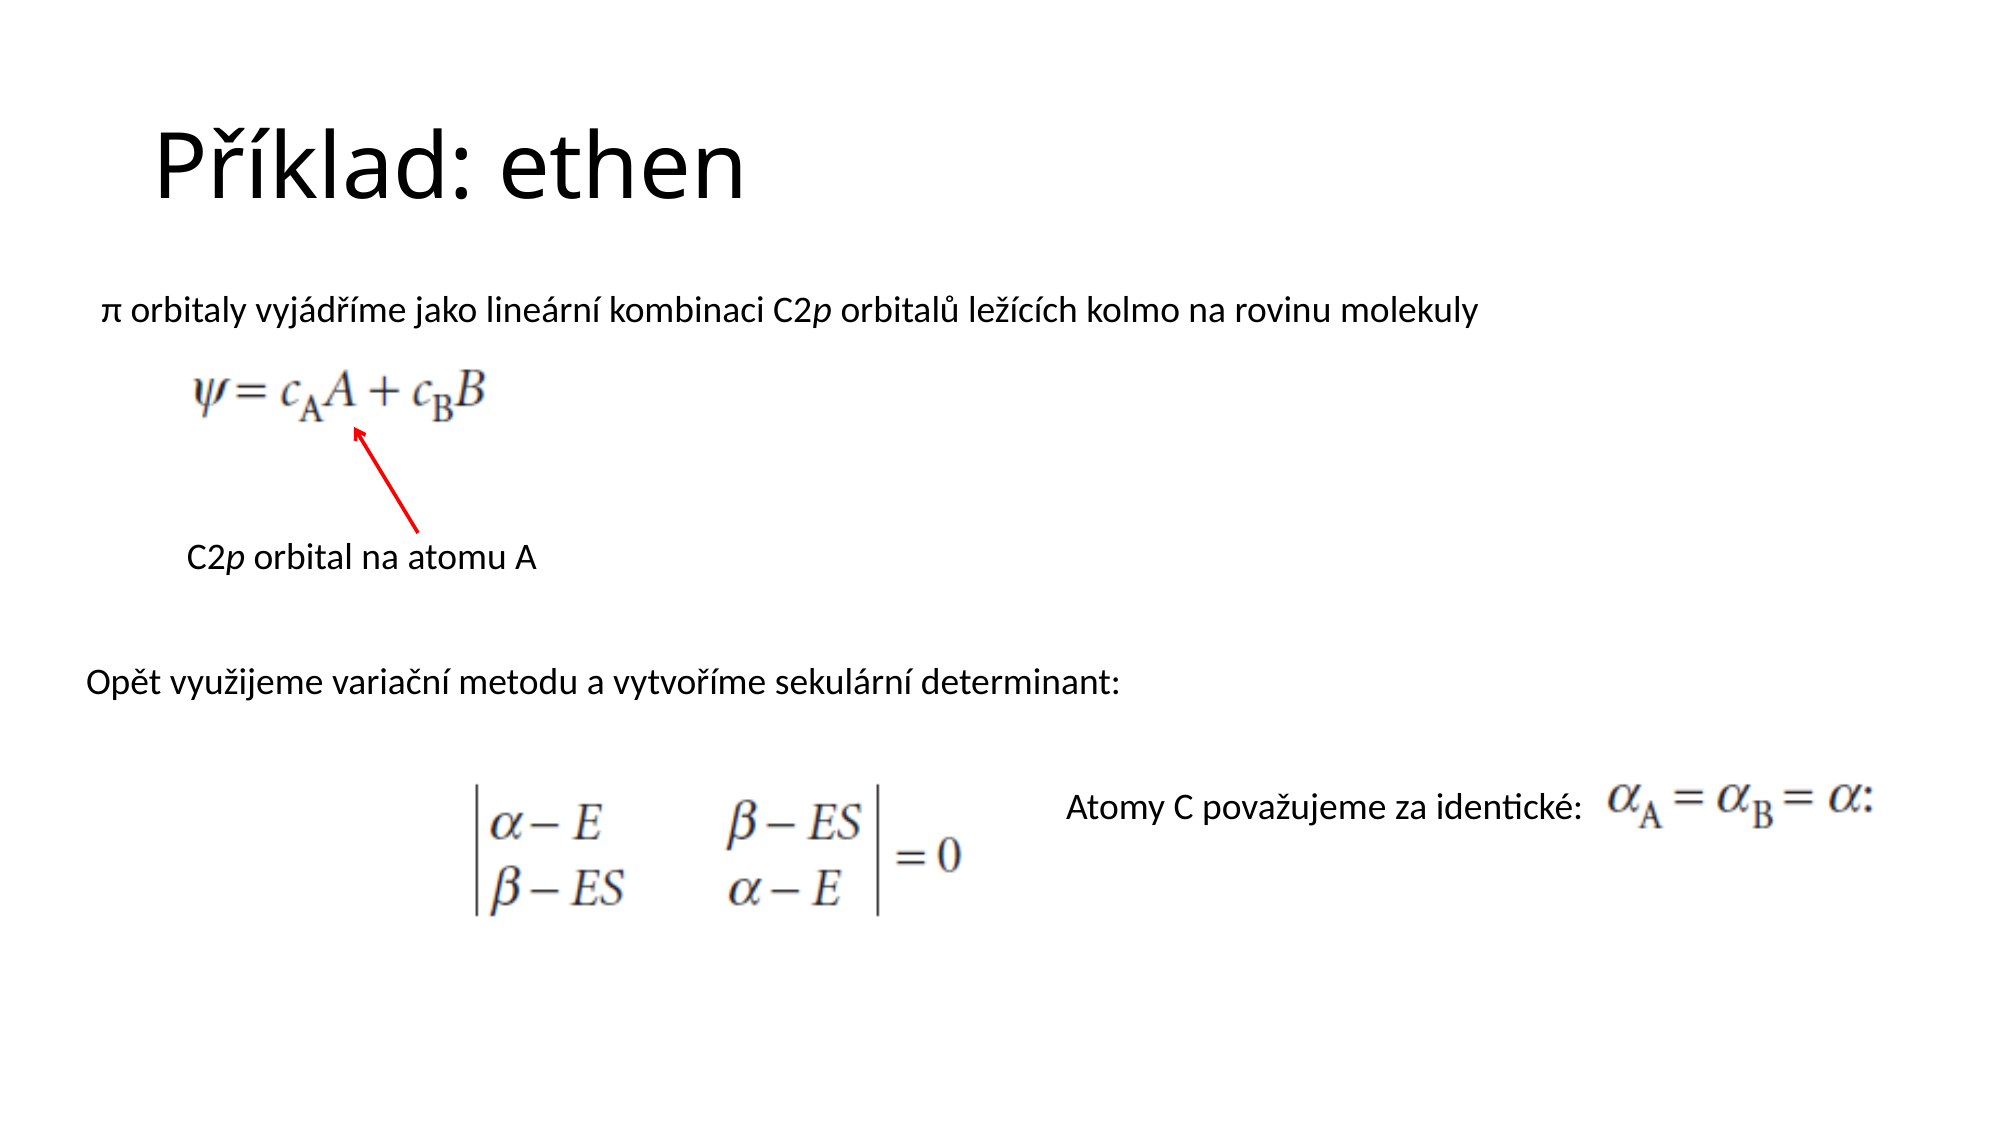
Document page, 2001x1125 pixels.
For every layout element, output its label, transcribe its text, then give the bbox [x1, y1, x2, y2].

picture [1598, 776, 1884, 836]
text_box Atomy C považujeme za identické: [1051, 774, 1825, 835]
picture [172, 359, 496, 427]
title Příklad: ethen [137, 59, 1863, 278]
text_box Opět využijeme variační metodu a vytvoříme sekulární determinant: [71, 649, 1155, 710]
text_box π orbitaly vyjádříme jako lineární kombinaci C2p orbitalů ležících kolmo na rovinu molekuly [86, 277, 1544, 337]
text_box C2p orbital na atomu A [172, 525, 569, 585]
picture [459, 774, 975, 940]
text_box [353, 426, 419, 533]
